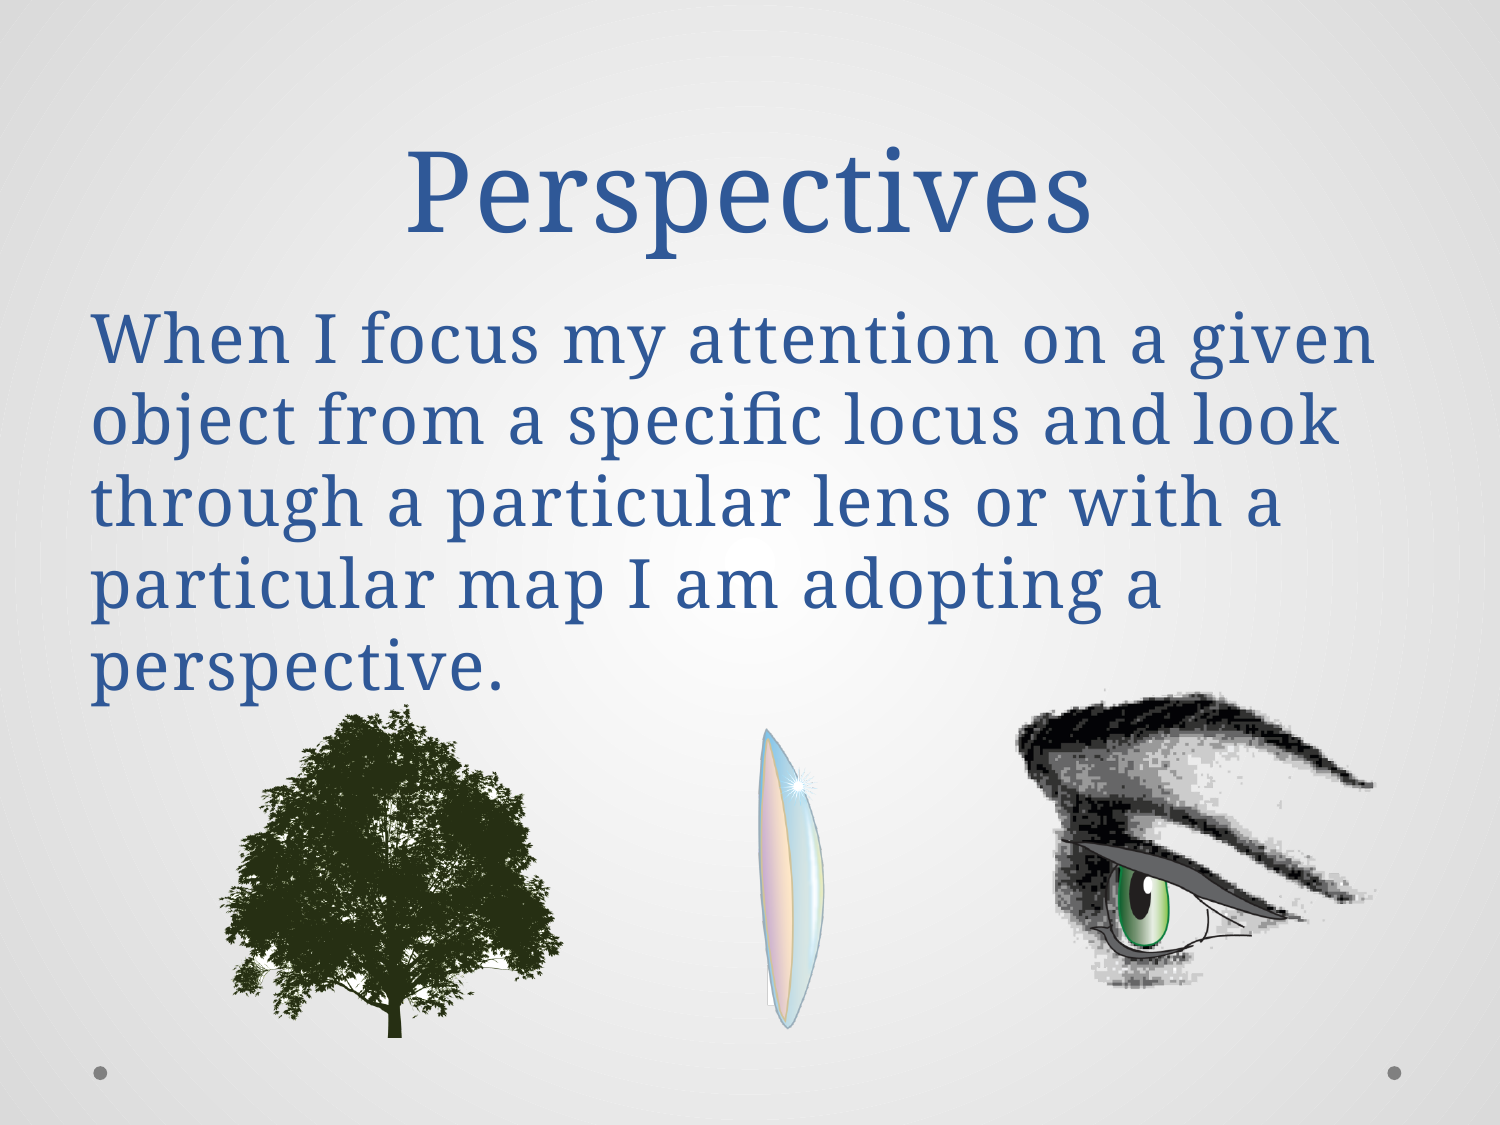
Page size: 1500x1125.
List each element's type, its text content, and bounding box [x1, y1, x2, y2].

picture [1012, 674, 1377, 1013]
list When I focus my attention on a given object from a specific locus and look through a particular lens or with a particular map I am adopting a perspective. [75, 287, 1425, 713]
picture [187, 693, 596, 1038]
title Perspectives [75, 0, 1425, 263]
picture [749, 724, 831, 1032]
